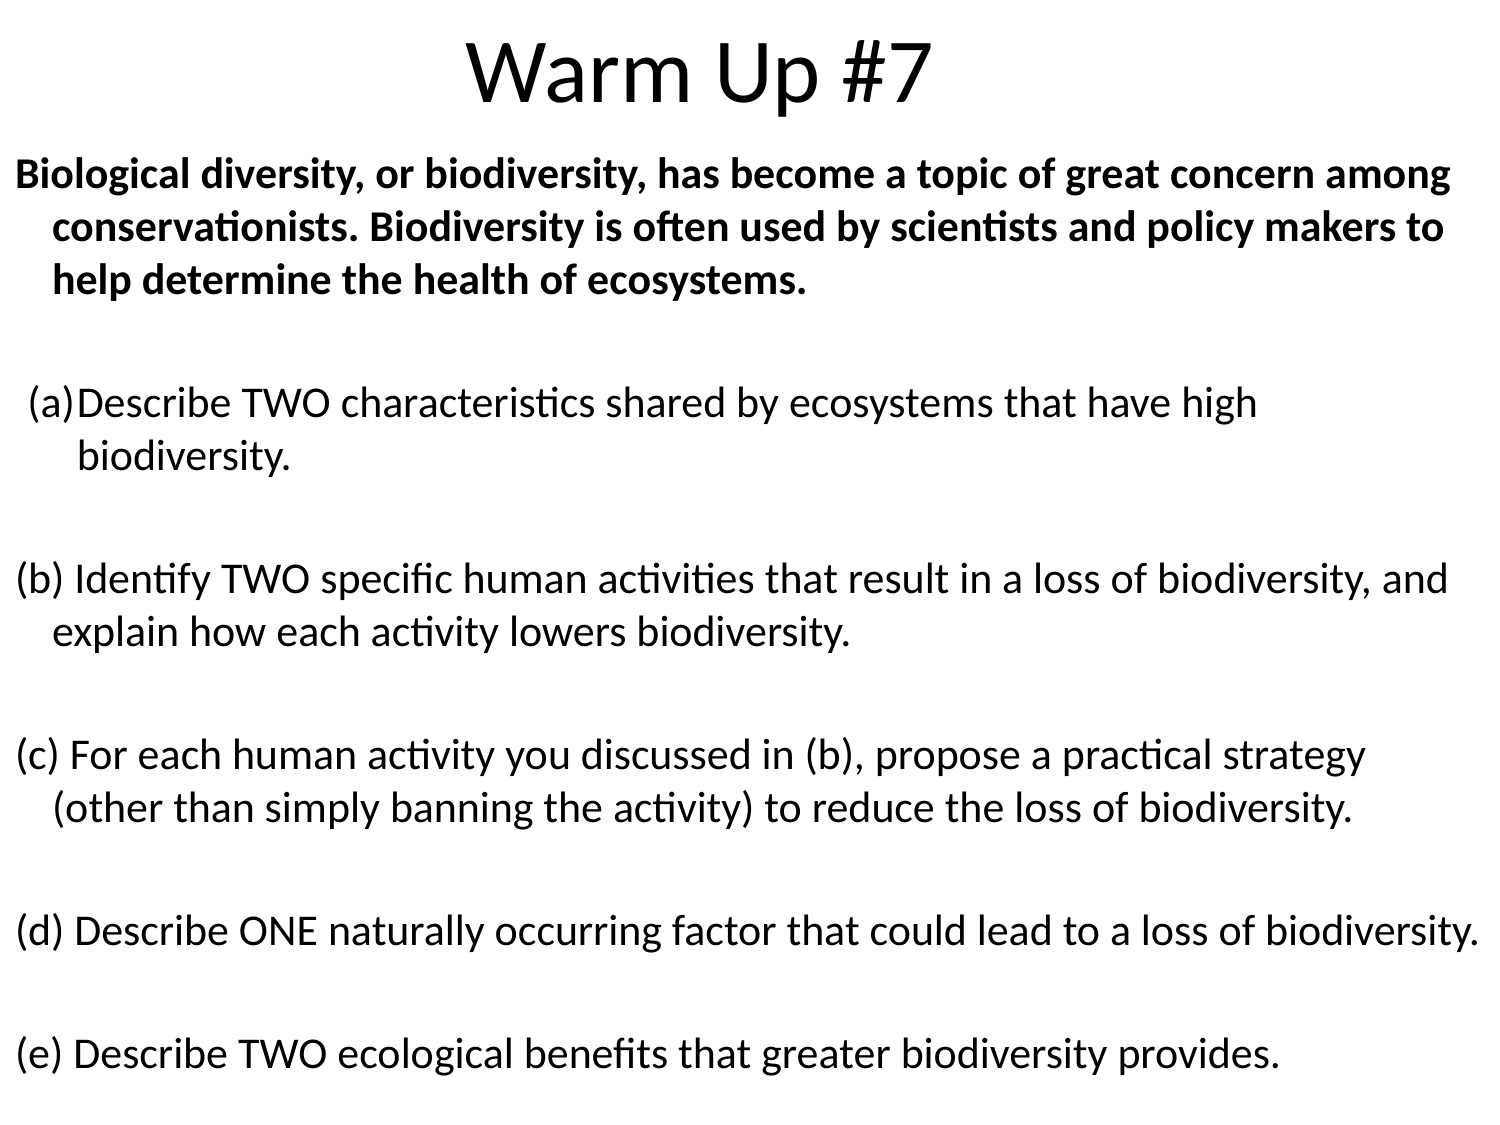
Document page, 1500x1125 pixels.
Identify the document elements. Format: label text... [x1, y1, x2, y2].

list Biological diversity, or biodiversity, has become a topic of great concern among conservationists. Biodiversity is often used by scientists and policy makers to help determine the health of ecosystems. Describe TWO characteristics shared by ecosystems that have high biodiversity. (b) Identify TWO specific human activities that result in a loss of biodiversity, and explain how each activity lowers biodiversity. (c) For each human activity you discussed in (b), propose a practical strategy (other than simply banning the activity) to reduce the loss of biodiversity. (d) Describe ONE naturally occurring factor that could lead to a loss of biodiversity. (e) Describe TWO ecological benefits that greater biodiversity provides. [0, 137, 1500, 1125]
title Warm Up #7 [75, 0, 1325, 133]
